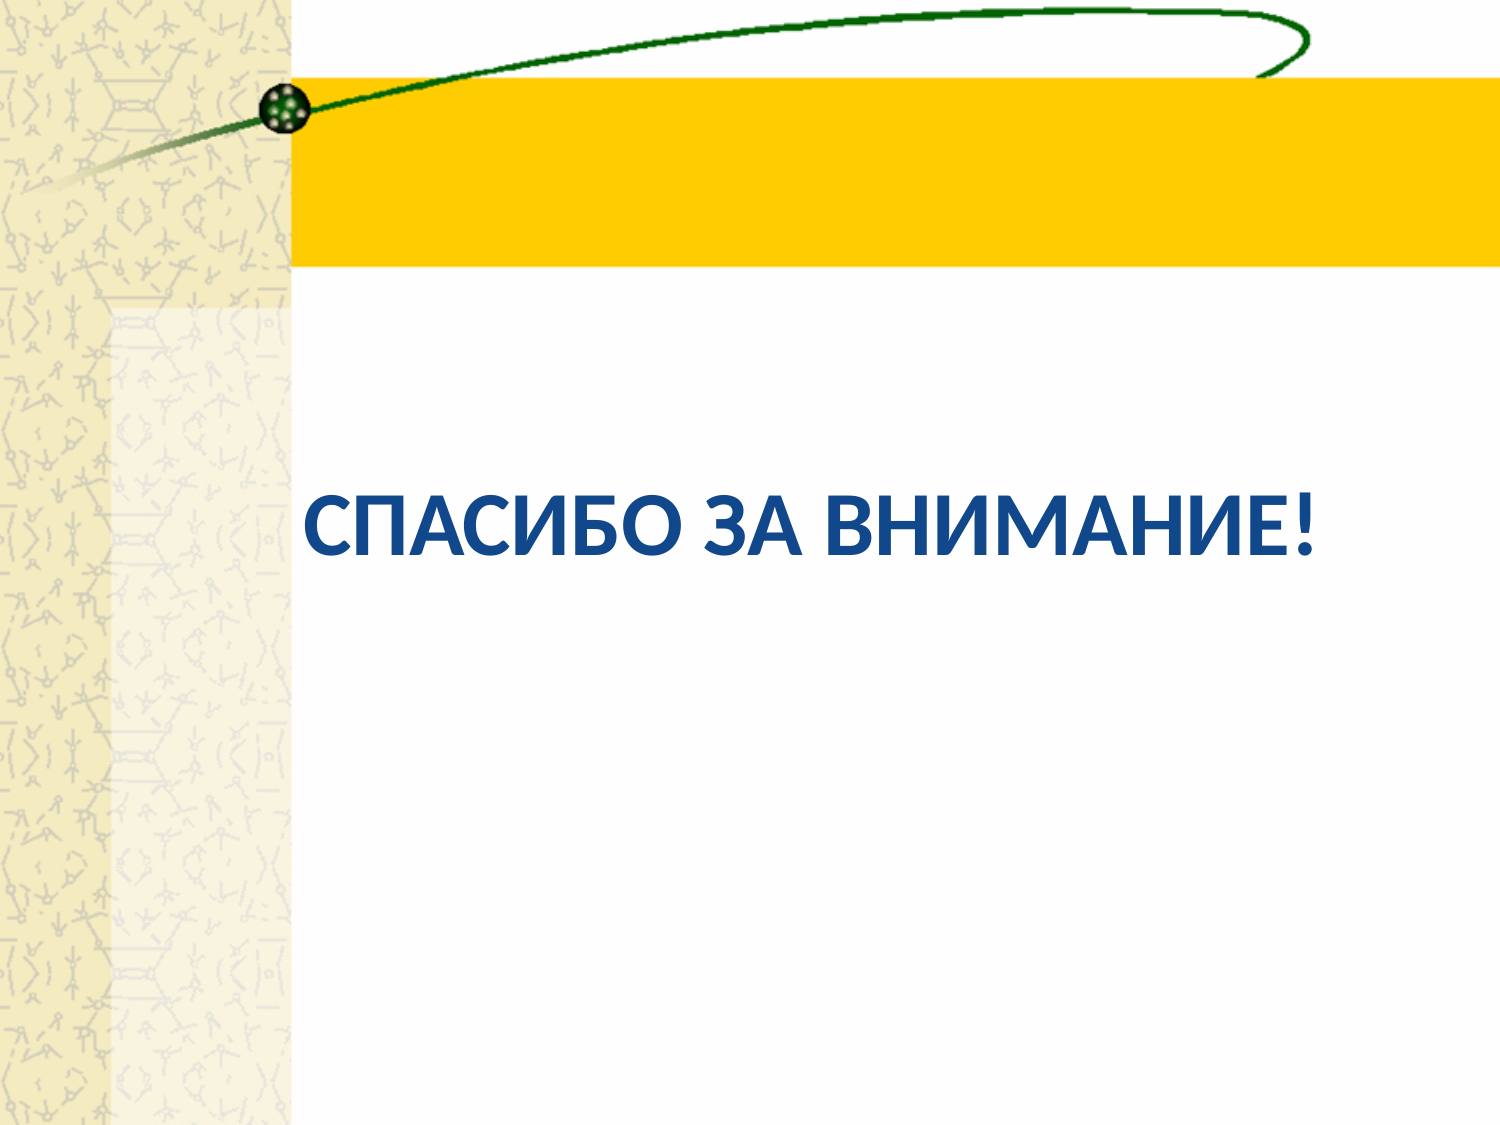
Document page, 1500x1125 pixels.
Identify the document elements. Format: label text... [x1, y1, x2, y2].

title СПАСИБО ЗА ВНИМАНИЕ! [212, 350, 1413, 688]
picture [0, 0, 1500, 1125]
